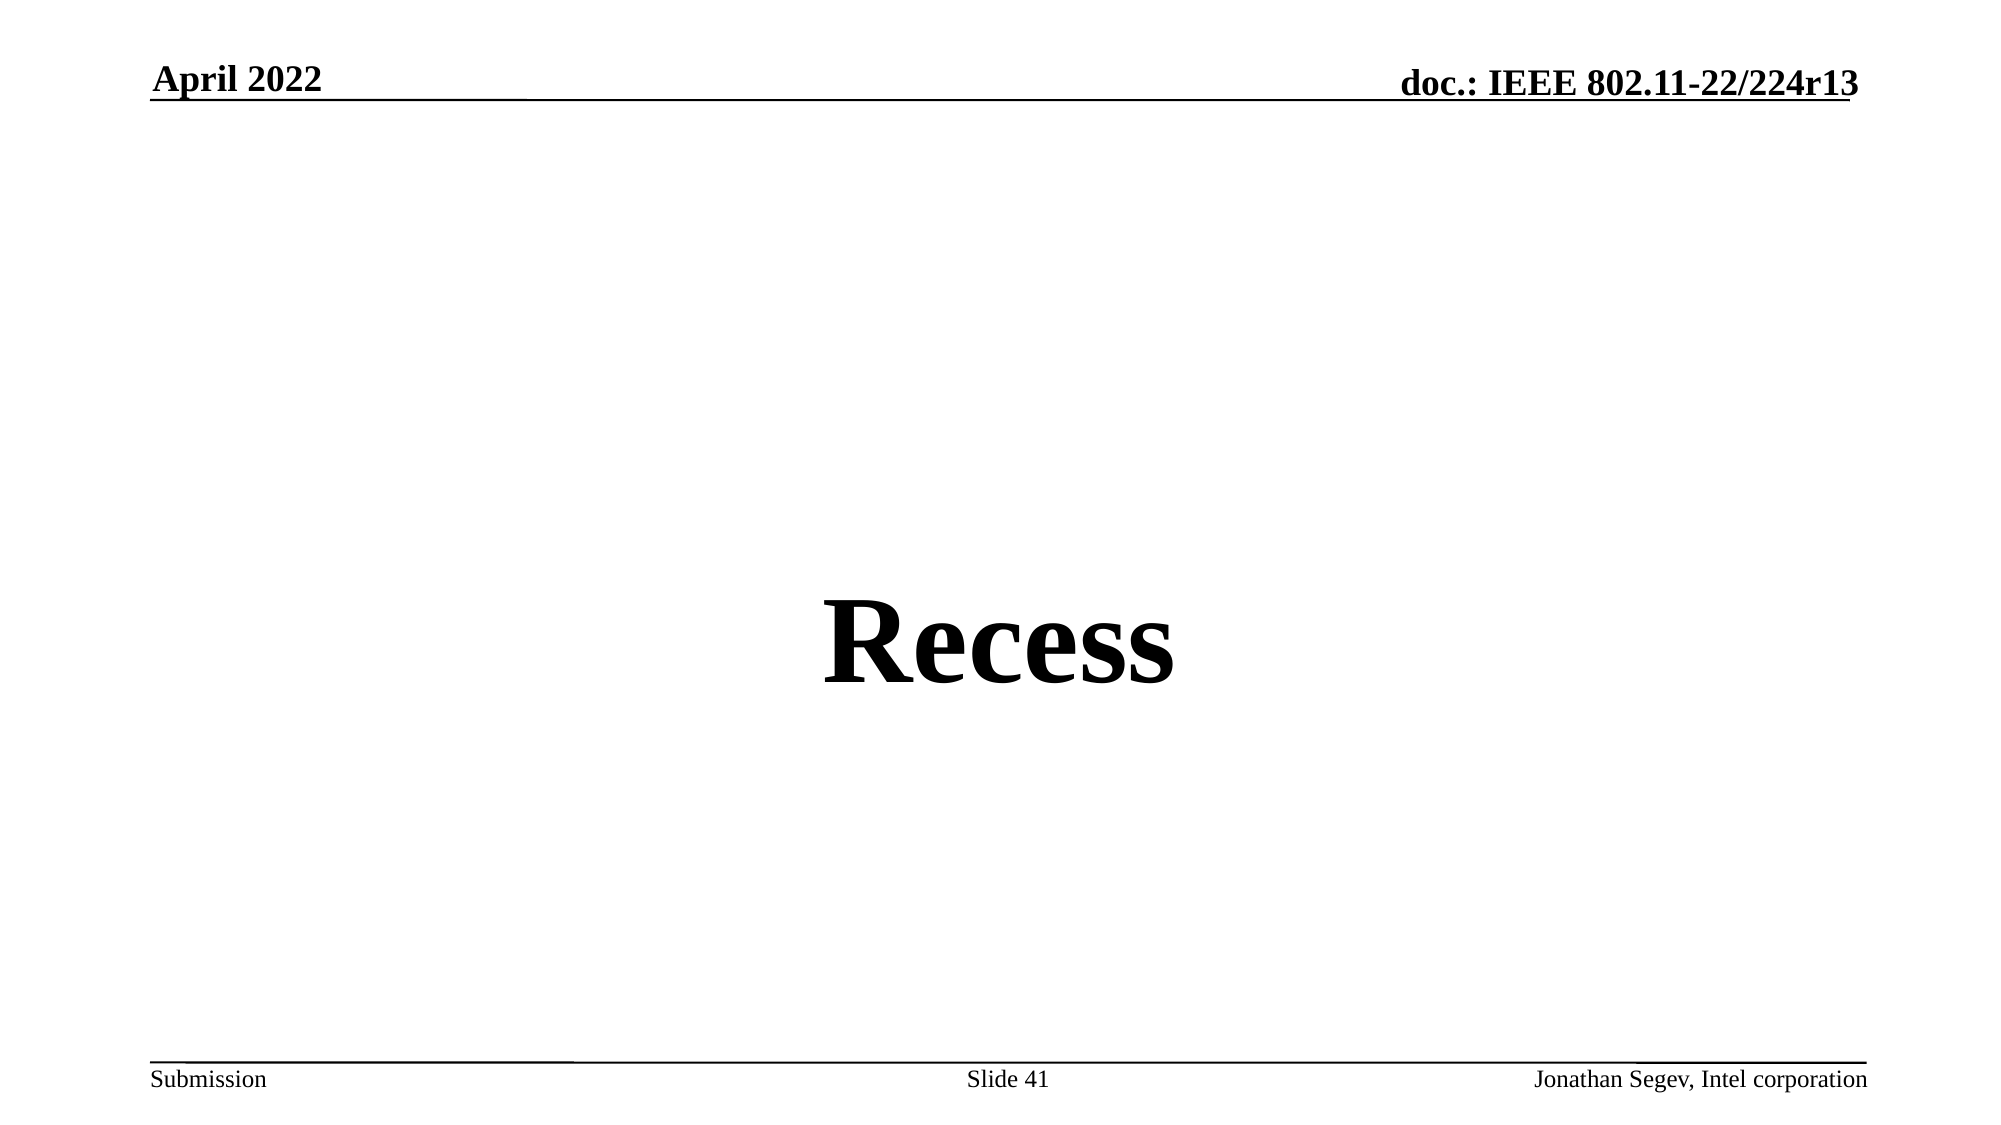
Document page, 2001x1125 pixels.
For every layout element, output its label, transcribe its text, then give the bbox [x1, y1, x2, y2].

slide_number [152, 54, 563, 100]
slide_number Slide 41 [950, 1061, 1067, 1123]
footer Jonathan Segev, Intel corporation [1171, 1061, 1869, 1093]
list Recess [149, 324, 1850, 1000]
